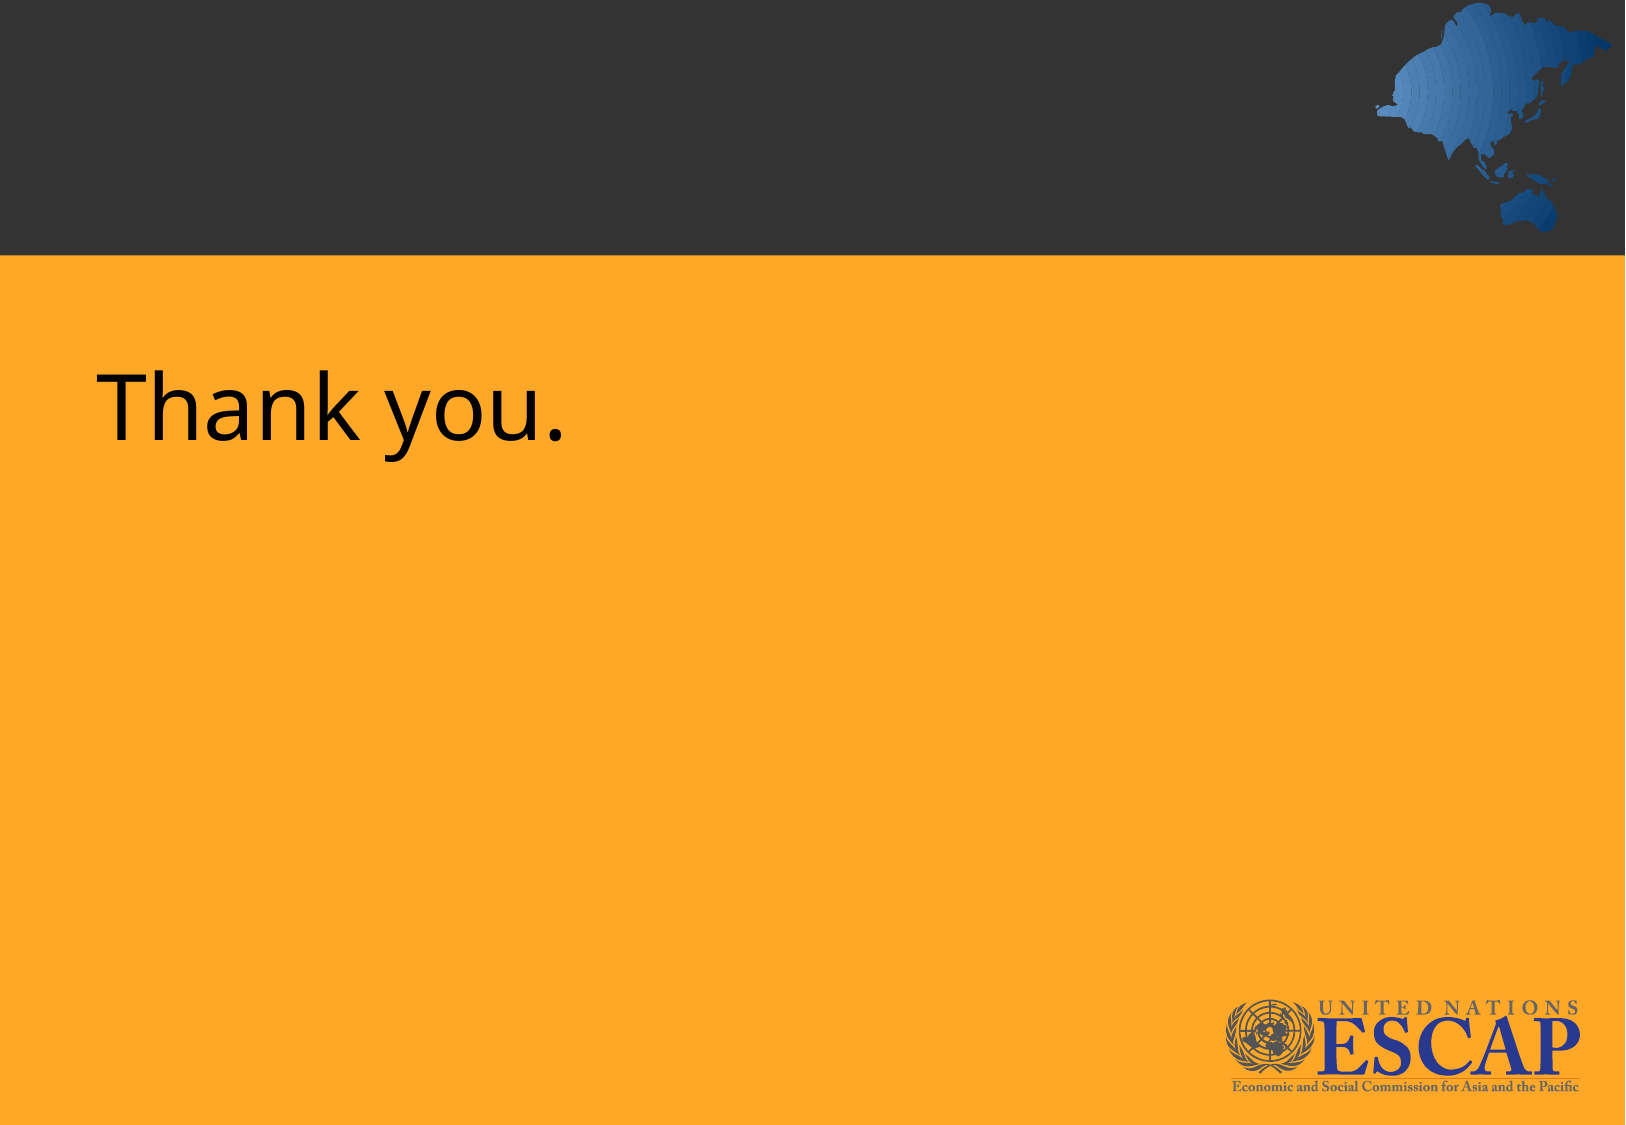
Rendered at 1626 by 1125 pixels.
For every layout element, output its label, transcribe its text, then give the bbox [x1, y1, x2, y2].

list Thank you. [80, 262, 1544, 1006]
